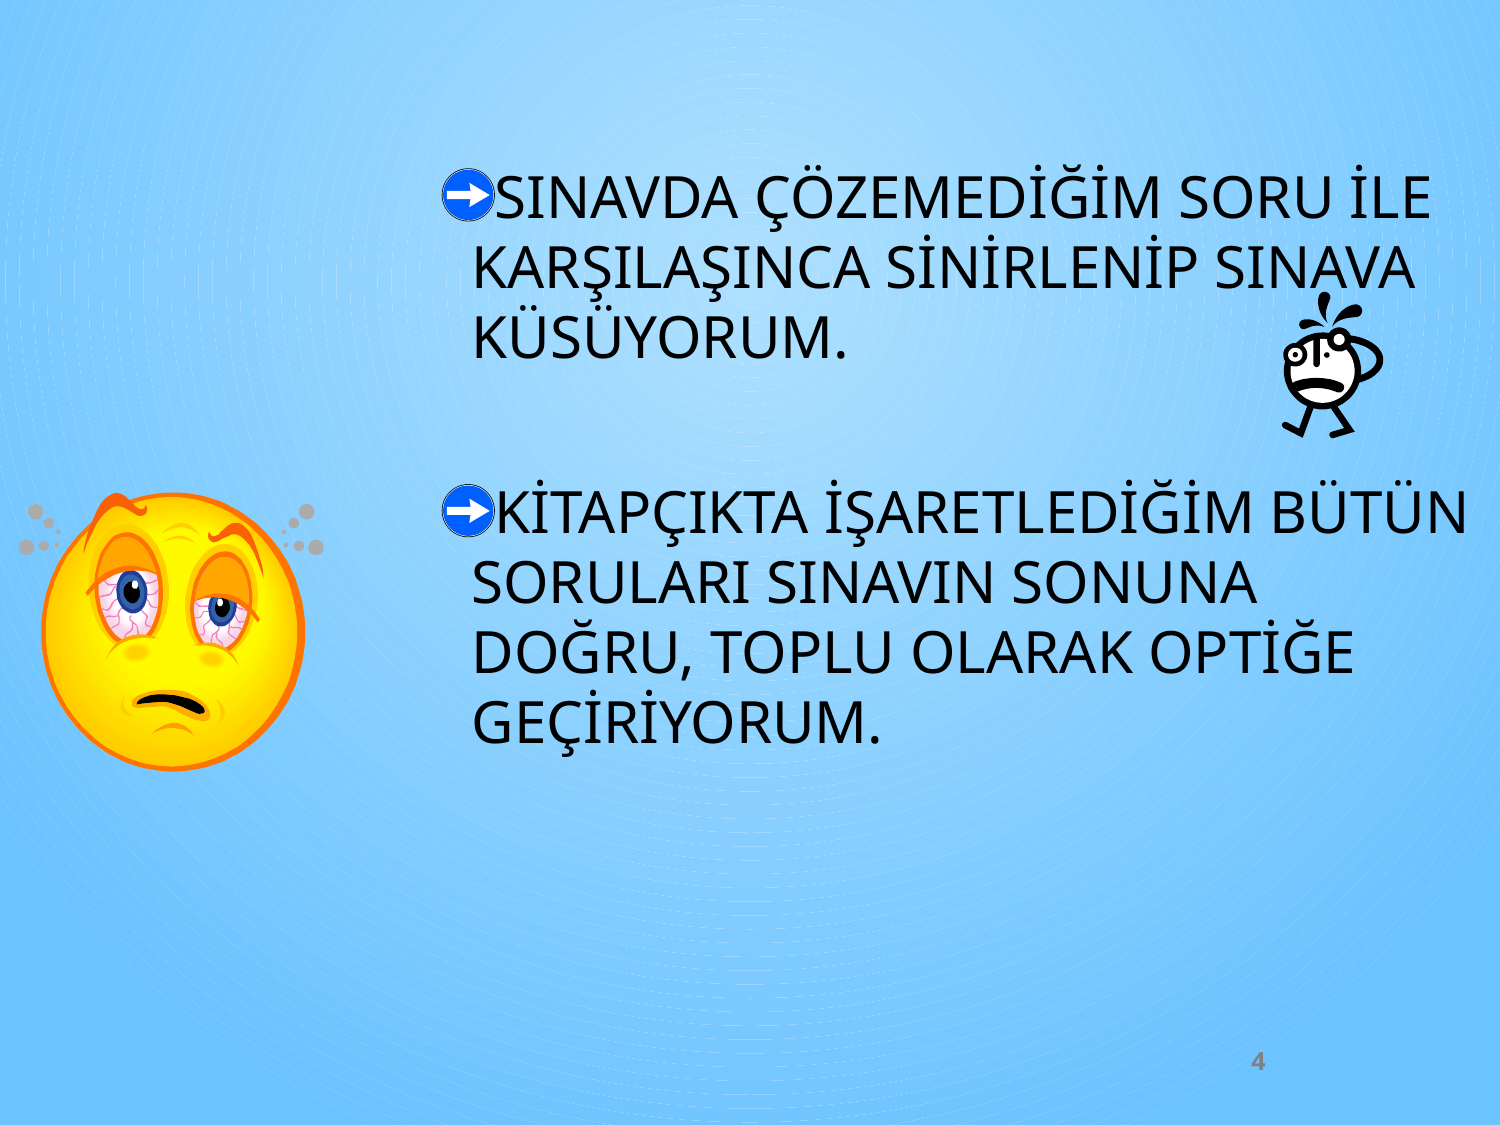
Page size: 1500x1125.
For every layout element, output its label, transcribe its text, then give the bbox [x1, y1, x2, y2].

picture [1281, 290, 1384, 439]
slide_number 4 [1102, 1035, 1415, 1100]
picture [17, 491, 325, 773]
list SINAVDA ÇÖZEMEDİĞİM SORU İLE KARŞILAŞINCA SİNİRLENİP SINAVA KÜSÜYORUM. KİTAPÇIKTA İŞARETLEDİĞİM BÜTÜN SORULARI SINAVIN SONUNA DOĞRU, TOPLU OLARAK OPTİĞE GEÇİRİYORUM. [419, 152, 1500, 1035]
